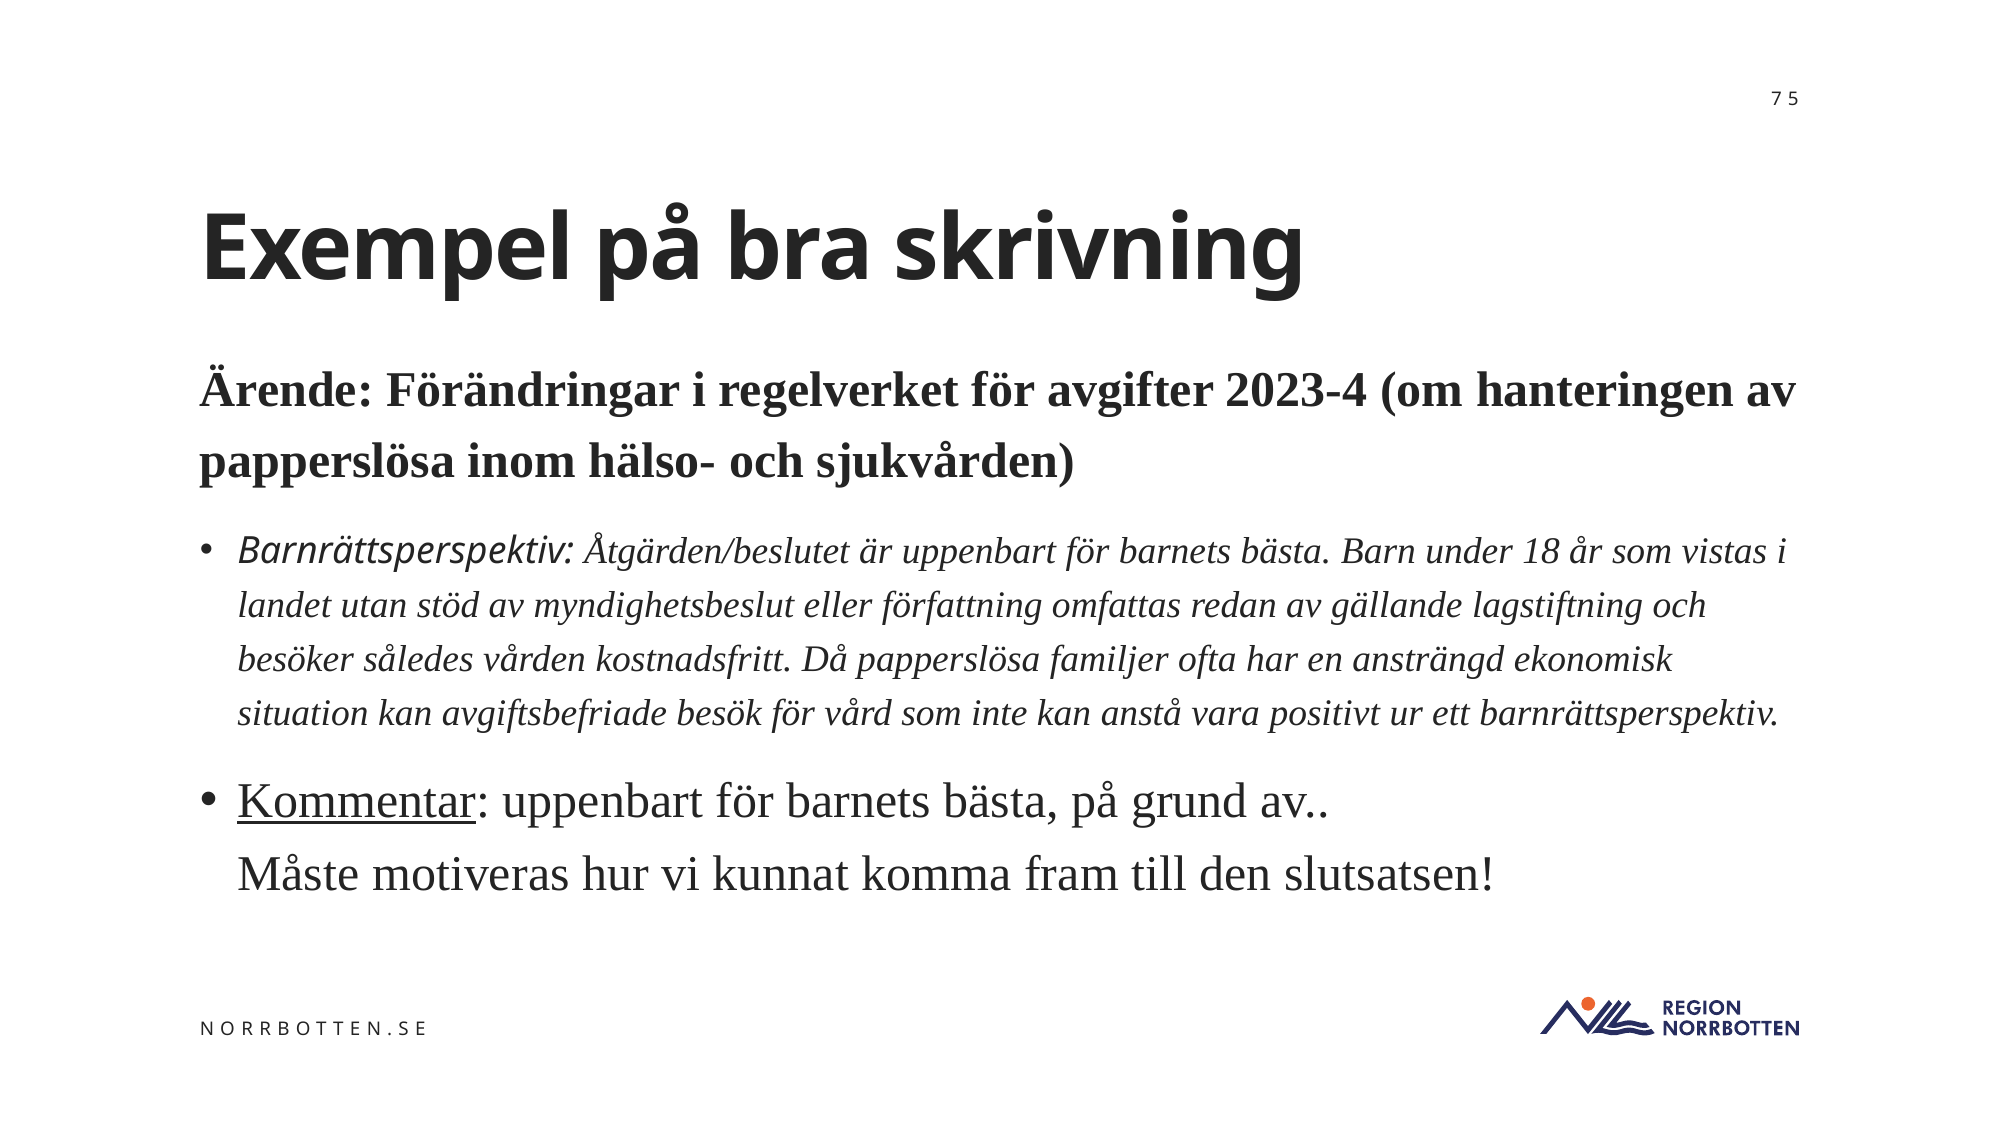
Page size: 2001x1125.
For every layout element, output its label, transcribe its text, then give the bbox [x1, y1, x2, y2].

list Ärende: Förändringar i regelverket för avgifter 2023-4 (om hanteringen av papperslösa inom hälso- och sjukvården) Barnrättsperspektiv: Åtgärden/beslutet är uppenbart för barnets bästa. Barn under 18 år som vistas i landet utan stöd av myndighetsbeslut eller författning omfattas redan av gällande lagstiftning och besöker således vården kostnadsfritt. Då papperslösa familjer ofta har en ansträngd ekonomisk situation kan avgiftsbefriade besök för vård som inte kan anstå vara positivt ur ett barnrättsperspektiv. Kommentar: uppenbart för barnets bästa, på grund av.. Måste motiveras hur vi kunnat komma fram till den slutsatsen! [199, 344, 1799, 925]
title Exempel på bra skrivning [199, 200, 1800, 344]
slide_number 75 [1346, 0, 1799, 199]
